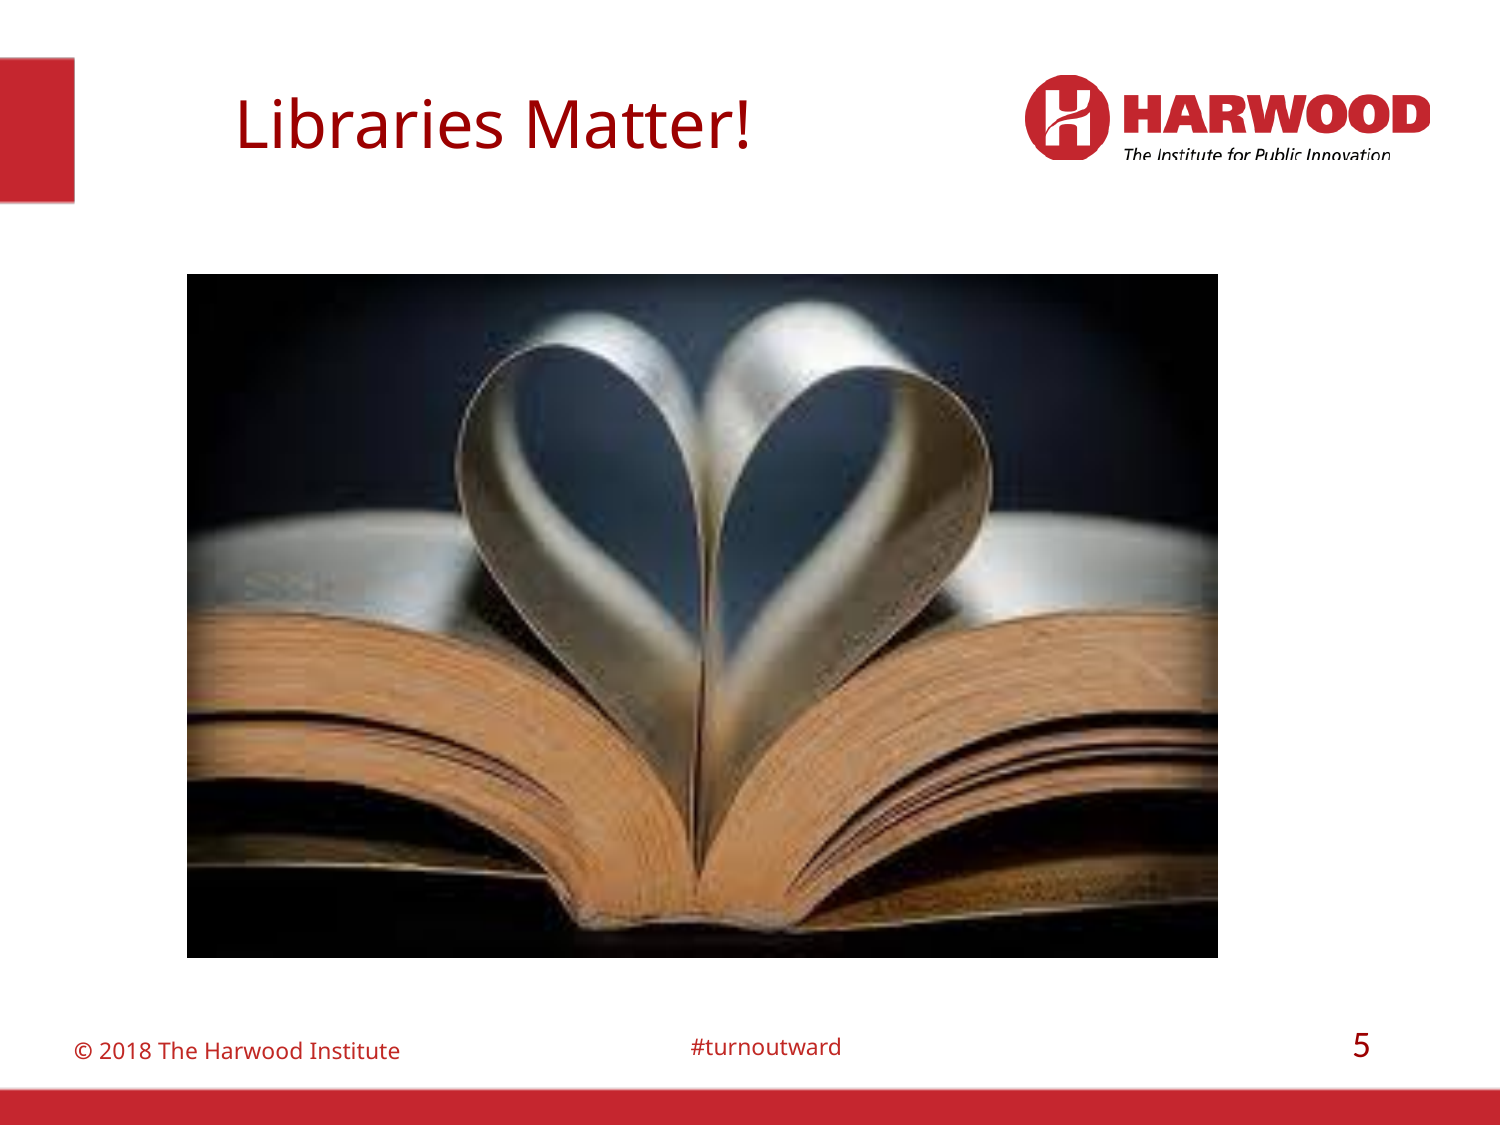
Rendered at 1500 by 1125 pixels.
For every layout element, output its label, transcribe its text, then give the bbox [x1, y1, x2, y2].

picture [0, 2, 1500, 1125]
title Libraries Matter! [75, 75, 913, 193]
text_box 5 [1337, 1012, 1425, 1073]
